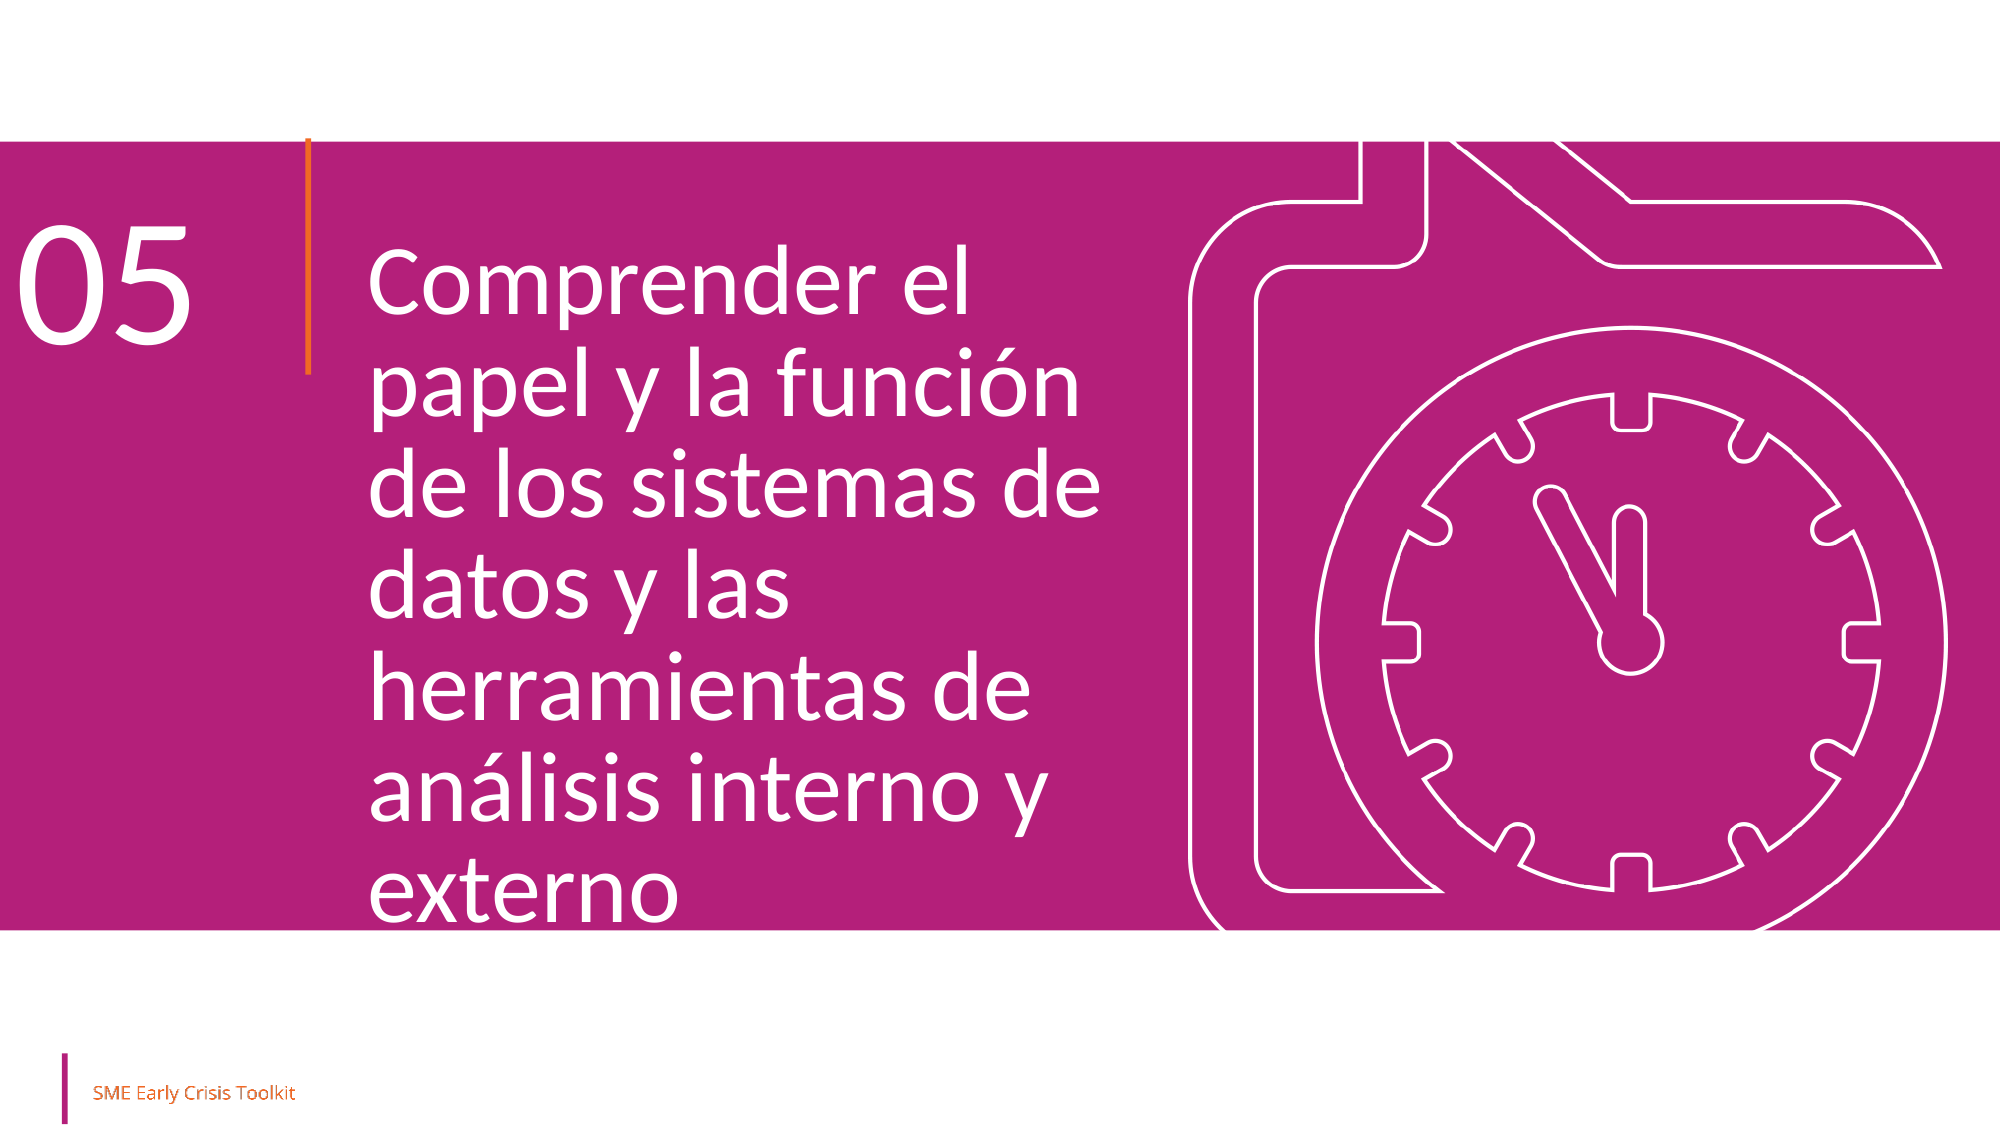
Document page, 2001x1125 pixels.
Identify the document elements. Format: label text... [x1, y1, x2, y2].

picture [1030, 141, 2001, 931]
list 05 [0, 178, 264, 274]
list Comprender el papel y la función de los sistemas de datos y las herramientas de análisis interno y externo [352, 226, 1149, 855]
picture [83, 1080, 295, 1104]
